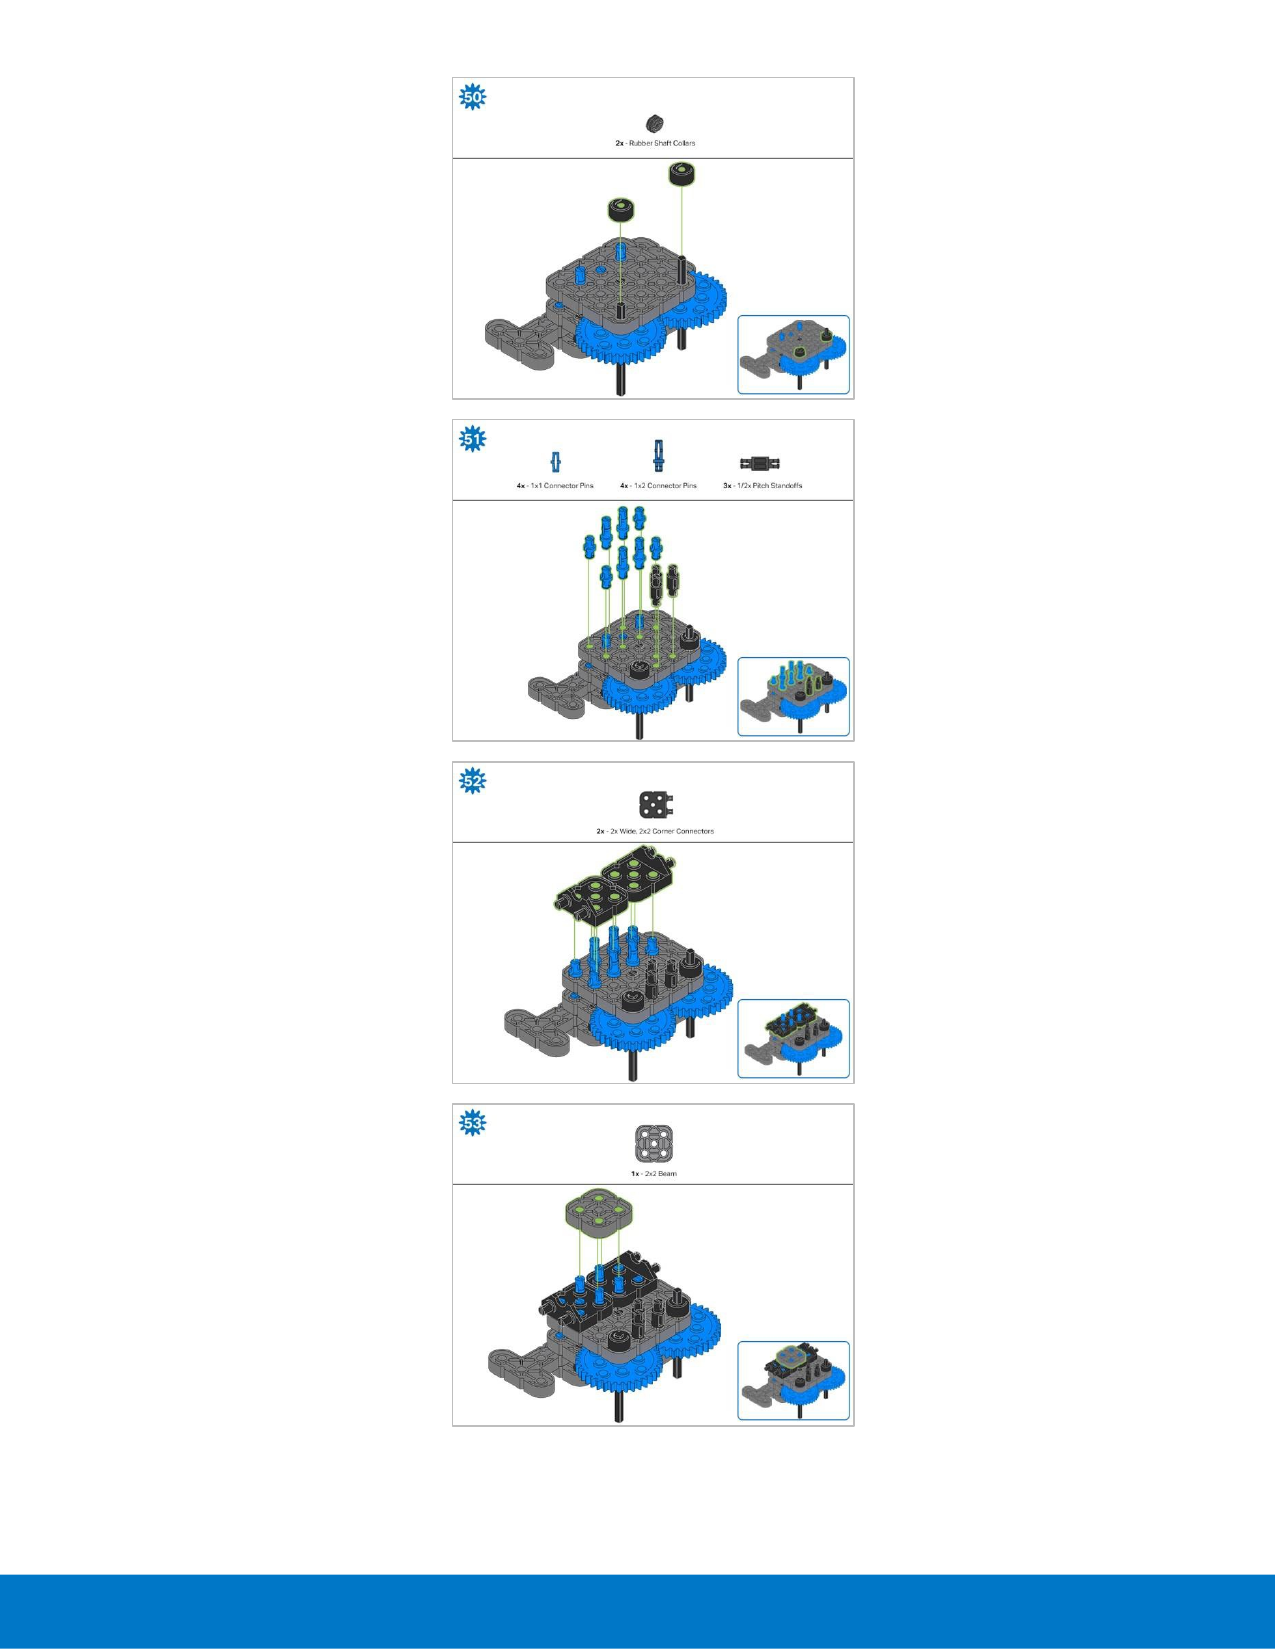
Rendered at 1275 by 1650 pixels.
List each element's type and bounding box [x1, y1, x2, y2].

text_box [452, 419, 854, 742]
text_box [0, 1574, 1275, 1649]
text_box [452, 761, 854, 1084]
text_box [452, 1104, 854, 1426]
text_box [452, 77, 854, 399]
